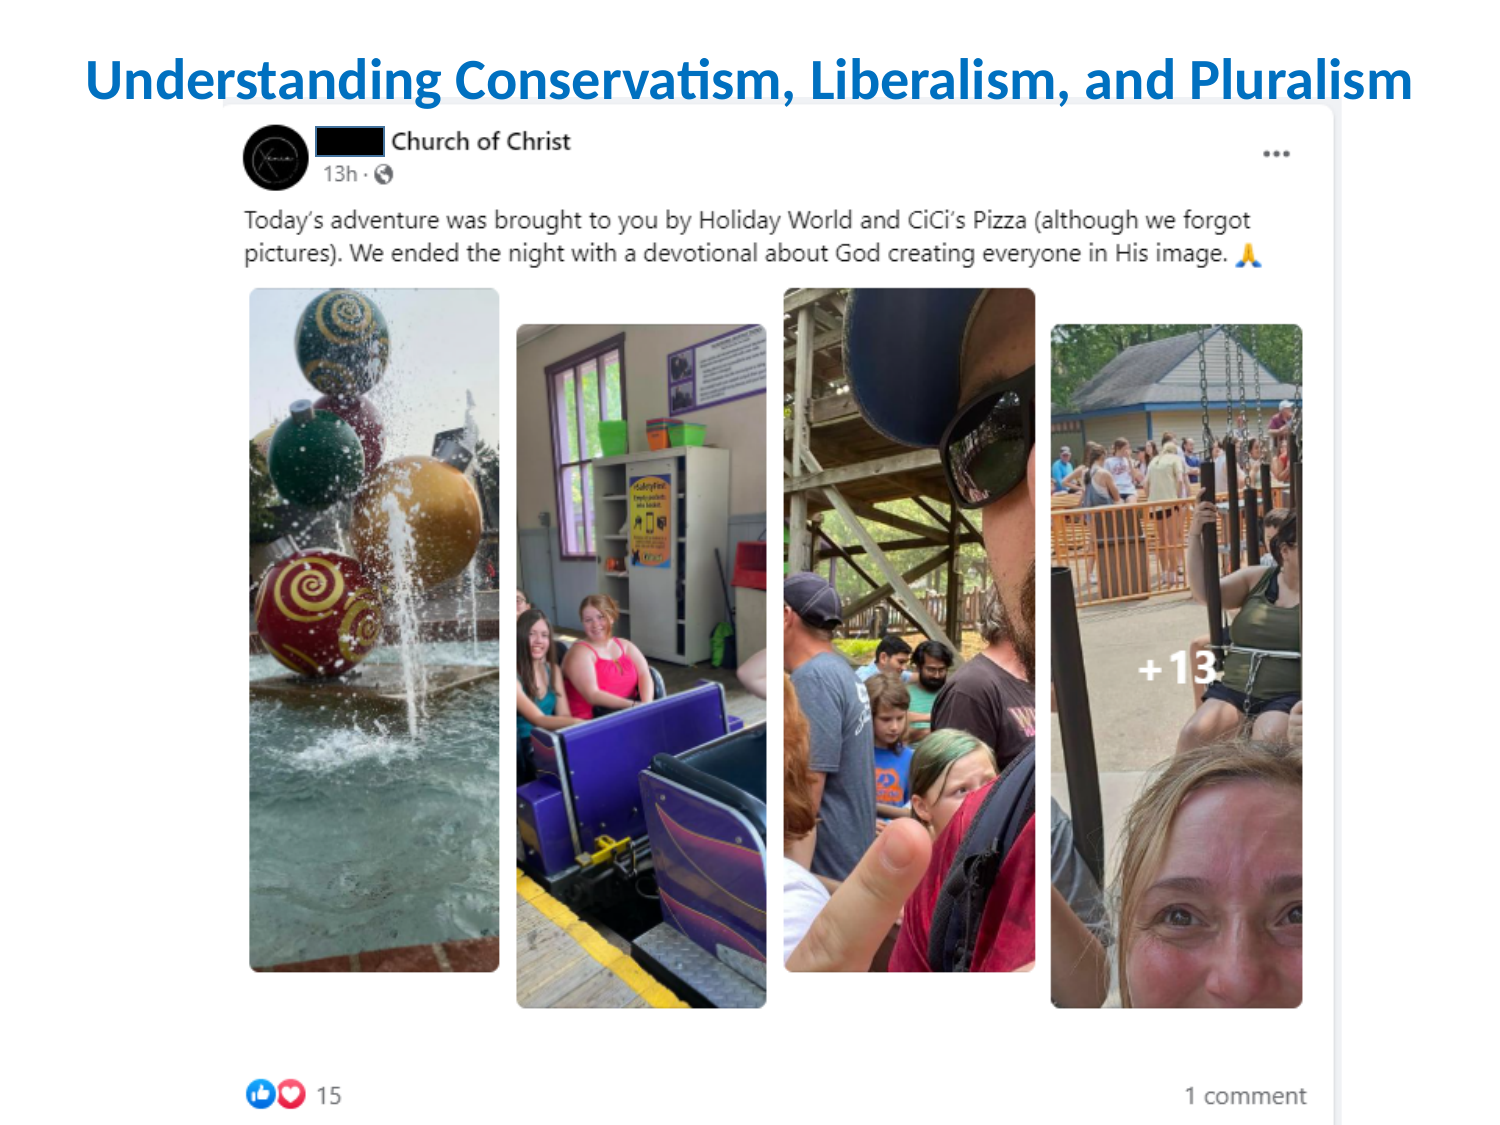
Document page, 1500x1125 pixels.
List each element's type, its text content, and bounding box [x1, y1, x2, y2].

picture [222, 97, 1342, 1125]
text_box Understanding Conservatism, Liberalism, and Pluralism [0, 33, 1500, 119]
